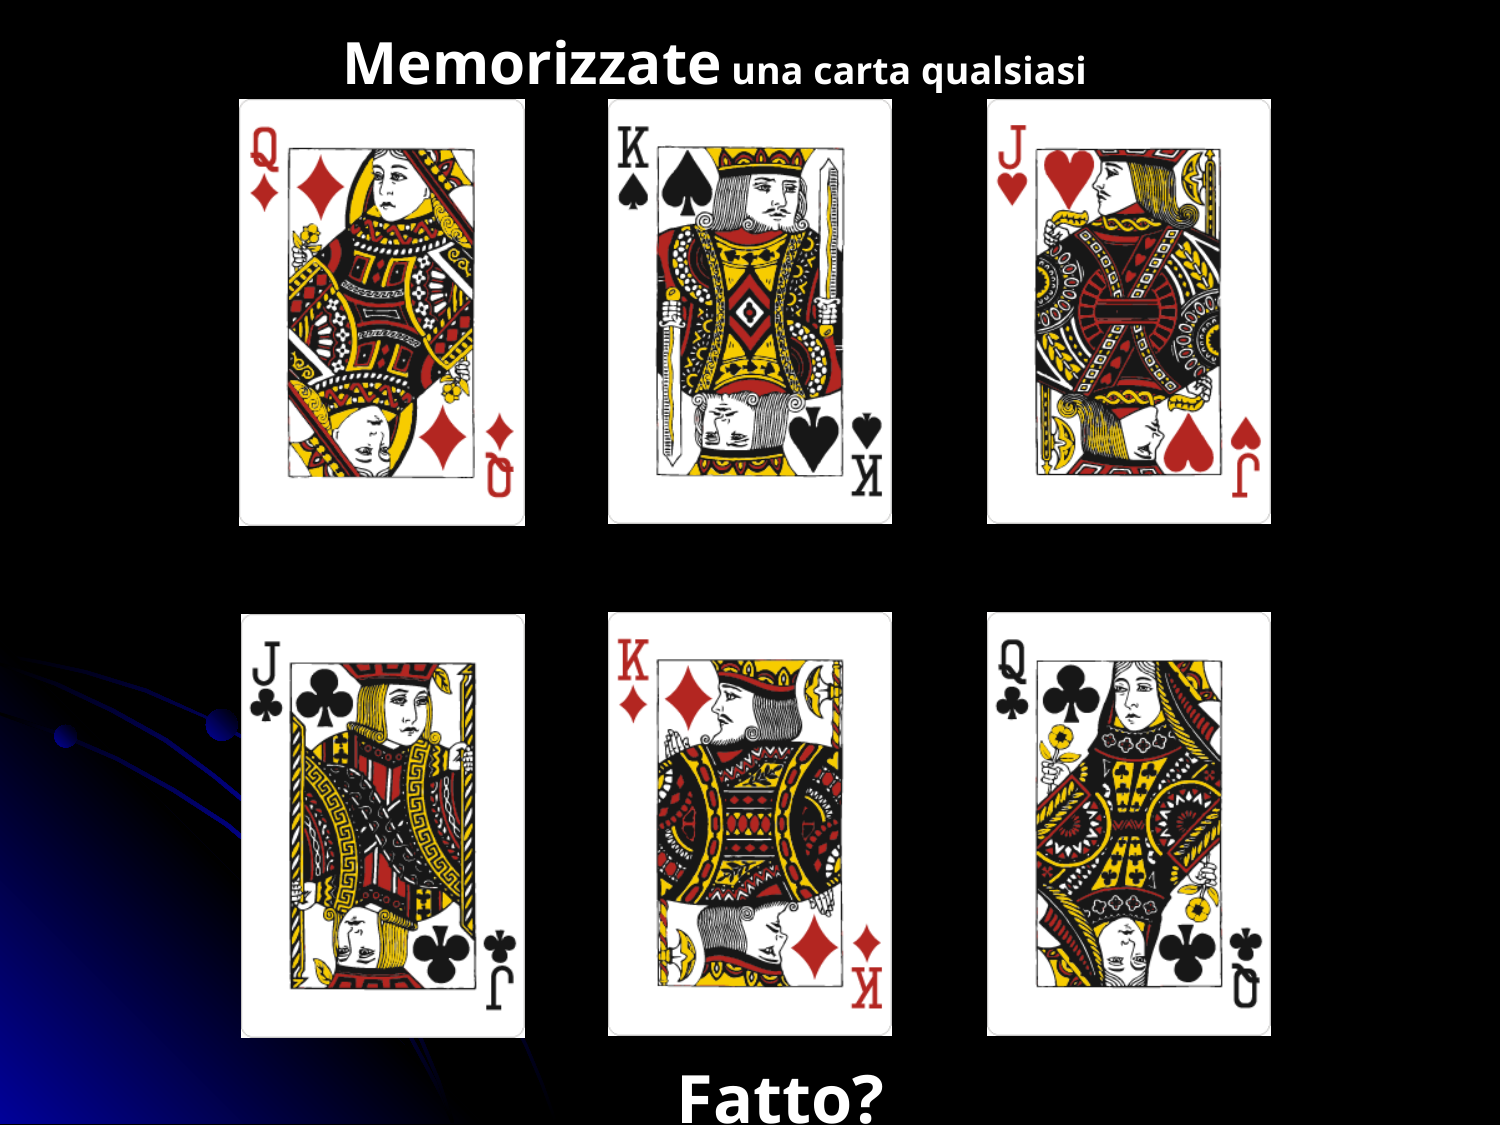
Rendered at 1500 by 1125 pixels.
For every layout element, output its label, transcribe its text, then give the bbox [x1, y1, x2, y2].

picture [239, 99, 525, 527]
picture [608, 99, 892, 524]
picture [240, 614, 525, 1038]
text_box Fatto? [661, 1049, 900, 1125]
picture [608, 612, 892, 1037]
text_box Memorizzate una carta qualsiasi [328, 18, 1103, 104]
picture [987, 612, 1272, 1037]
picture [987, 99, 1272, 524]
